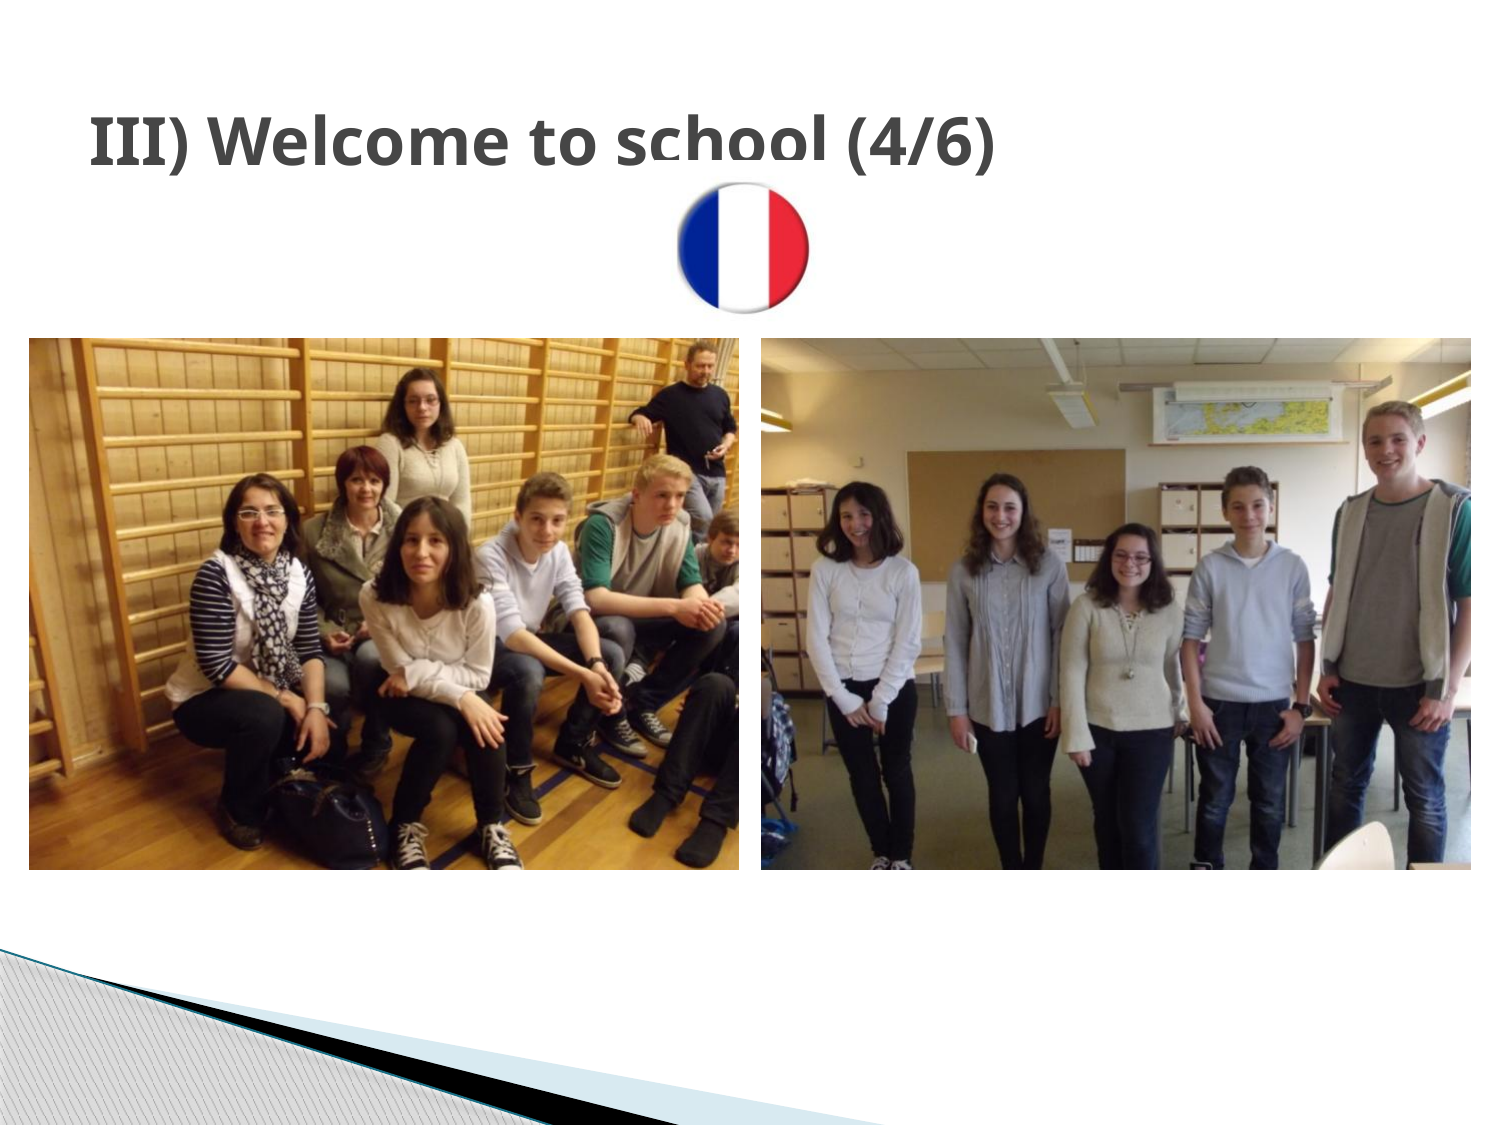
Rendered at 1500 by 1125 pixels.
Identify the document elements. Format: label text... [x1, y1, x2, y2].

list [29, 337, 739, 870]
picture [655, 160, 1471, 870]
title III) Welcome to school (4/6) [75, 45, 1425, 233]
